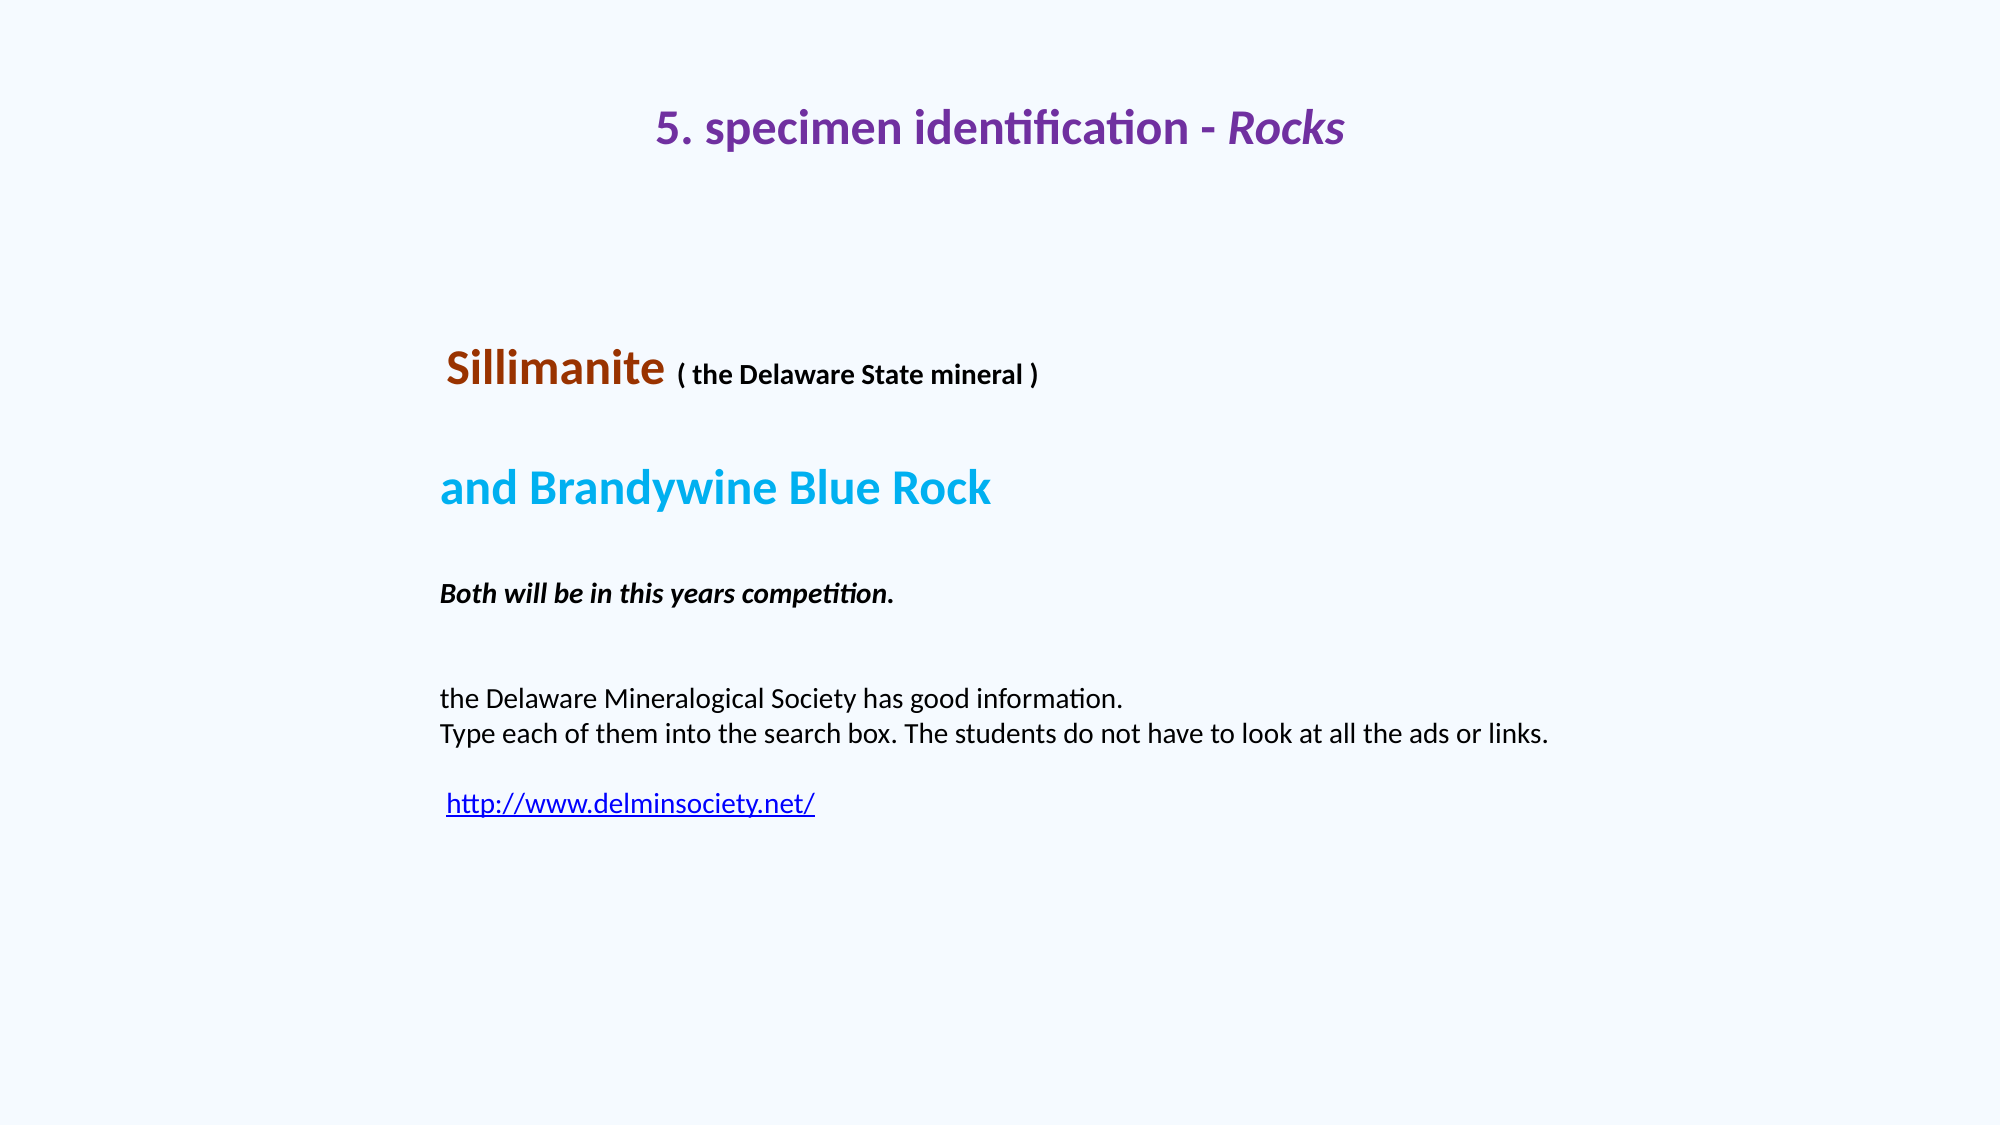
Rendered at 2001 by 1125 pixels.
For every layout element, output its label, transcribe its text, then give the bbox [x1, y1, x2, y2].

text_box 5. specimen identification - Rocks Sillimanite ( the Delaware State mineral ) and Brandywine Blue Rock Both will be in this years competition. the Delaware Mineralogical Society has good information. Type each of them into the search box. The students do not have to look at all the ads or links. http://www.delminsociety.net/ [425, 87, 1575, 827]
